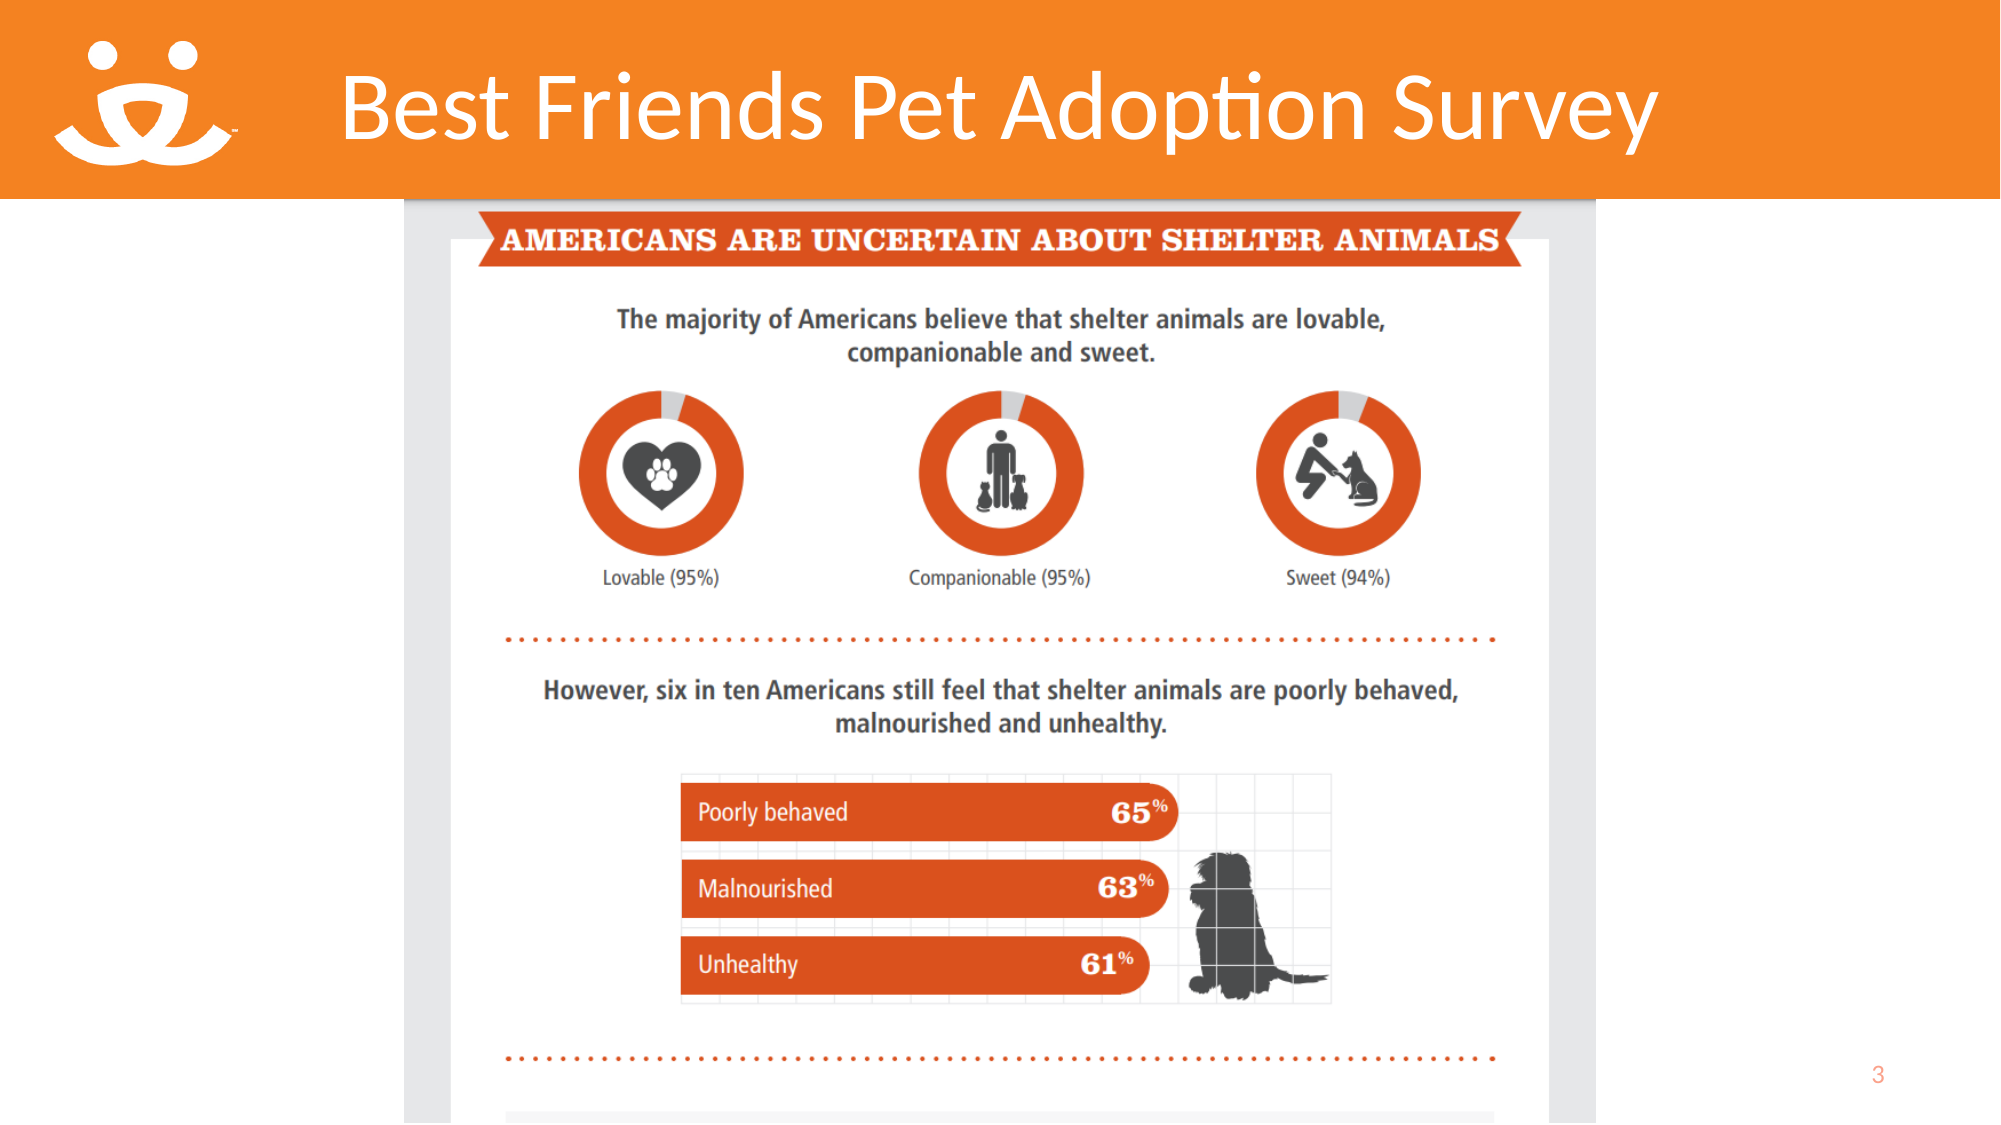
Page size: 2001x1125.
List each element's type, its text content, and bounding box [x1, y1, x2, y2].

slide_number 3 [1600, 1042, 1900, 1103]
title Best Friends Pet Adoption Survey [99, 0, 1900, 200]
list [404, 199, 1596, 1123]
picture [0, 0, 2001, 1125]
